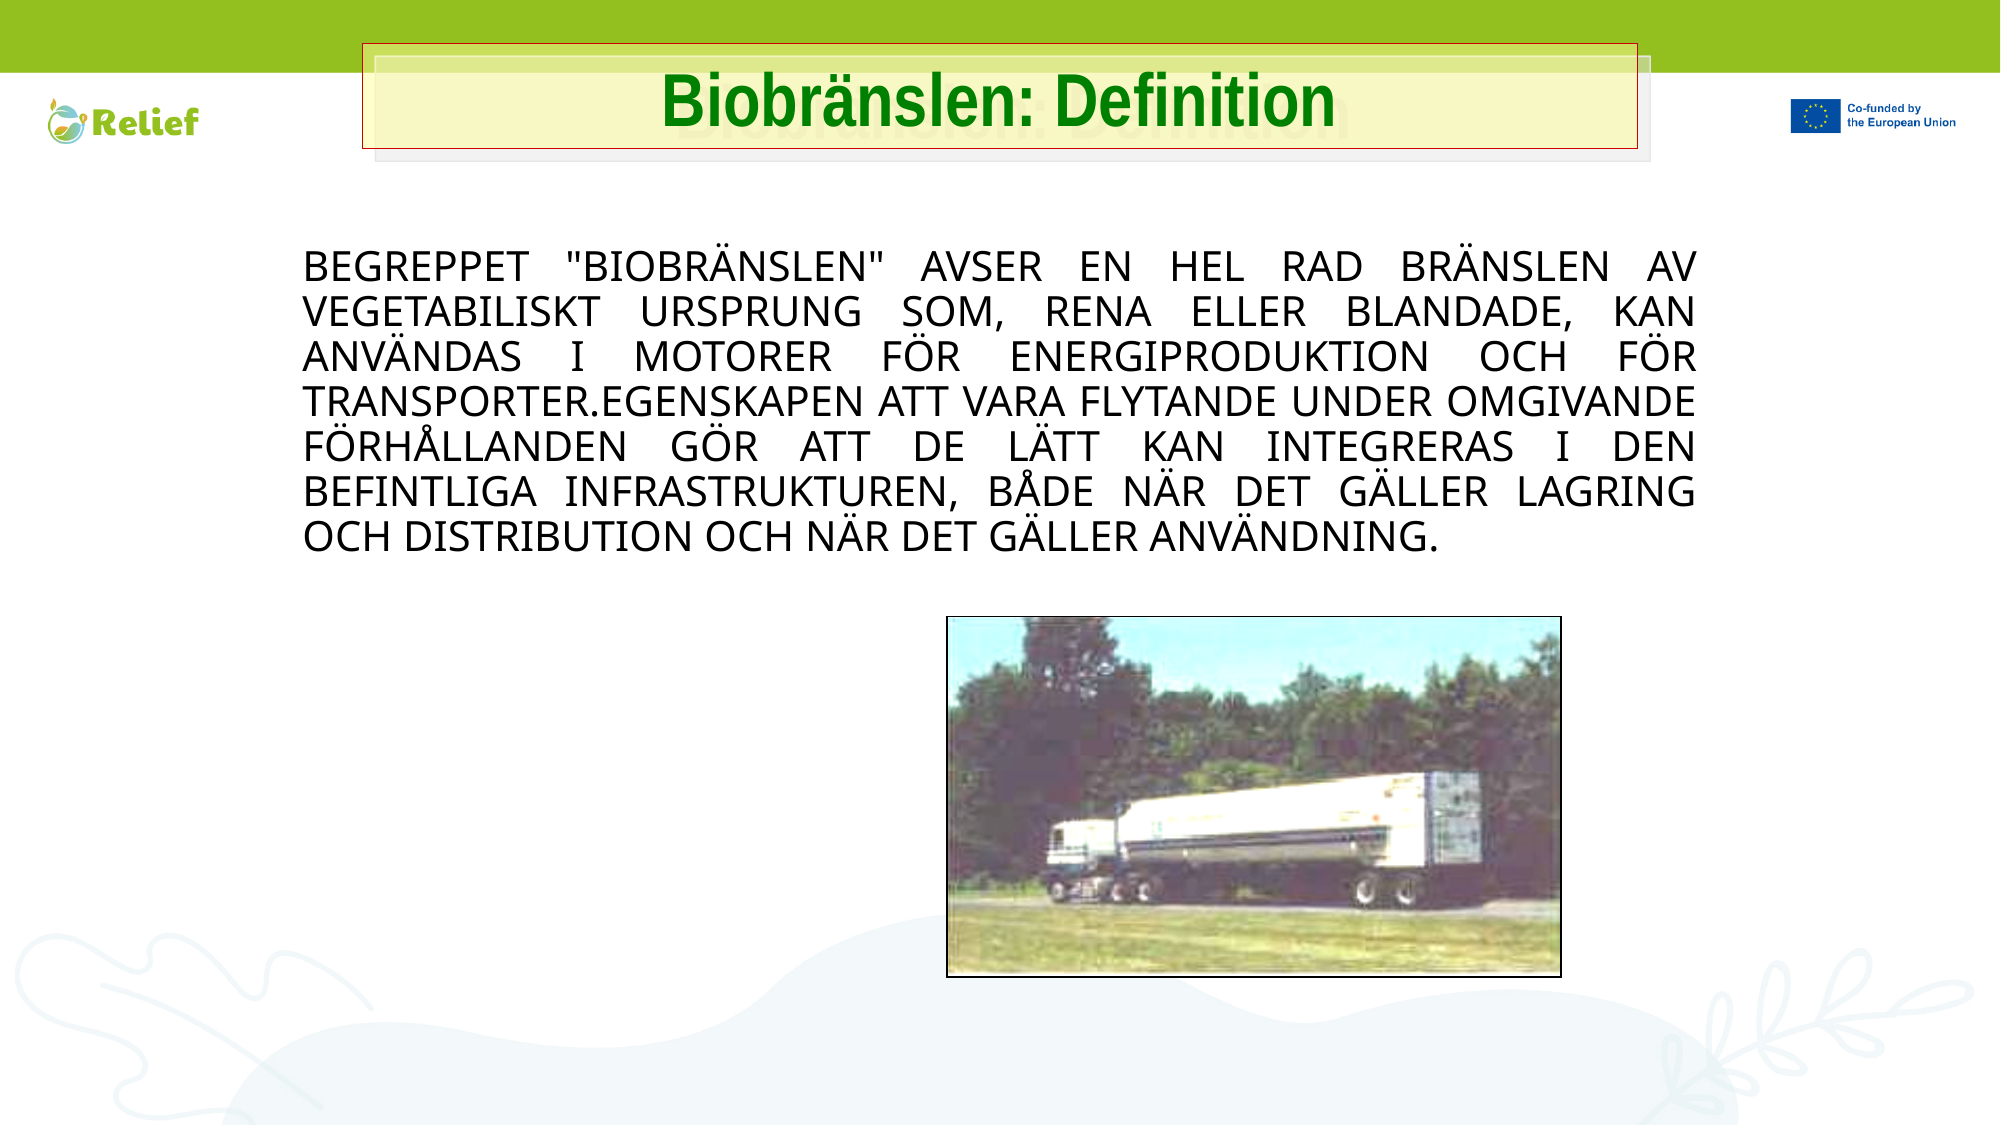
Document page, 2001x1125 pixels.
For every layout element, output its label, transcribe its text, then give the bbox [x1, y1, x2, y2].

text_box Biobränslen: Definition [362, 43, 1638, 149]
picture [0, 0, 2001, 1125]
list BEGREPPET "BIOBRÄNSLEN" AVSER EN HEL RAD BRÄNSLEN AV VEGETABILISKT URSPRUNG SOM, RENA ELLER BLANDADE, KAN ANVÄNDAS I MOTORER FÖR ENERGIPRODUKTION OCH FÖR TRANSPORTER.EGENSKAPEN ATT VARA FLYTANDE UNDER OMGIVANDE FÖRHÅLLANDEN GÖR ATT DE LÄTT KAN INTEGRERAS I DEN BEFINTLIGA INFRASTRUKTUREN, BÅDE NÄR DET GÄLLER LAGRING OCH DISTRIBUTION OCH NÄR DET GÄLLER ANVÄNDNING. [287, 237, 1713, 977]
